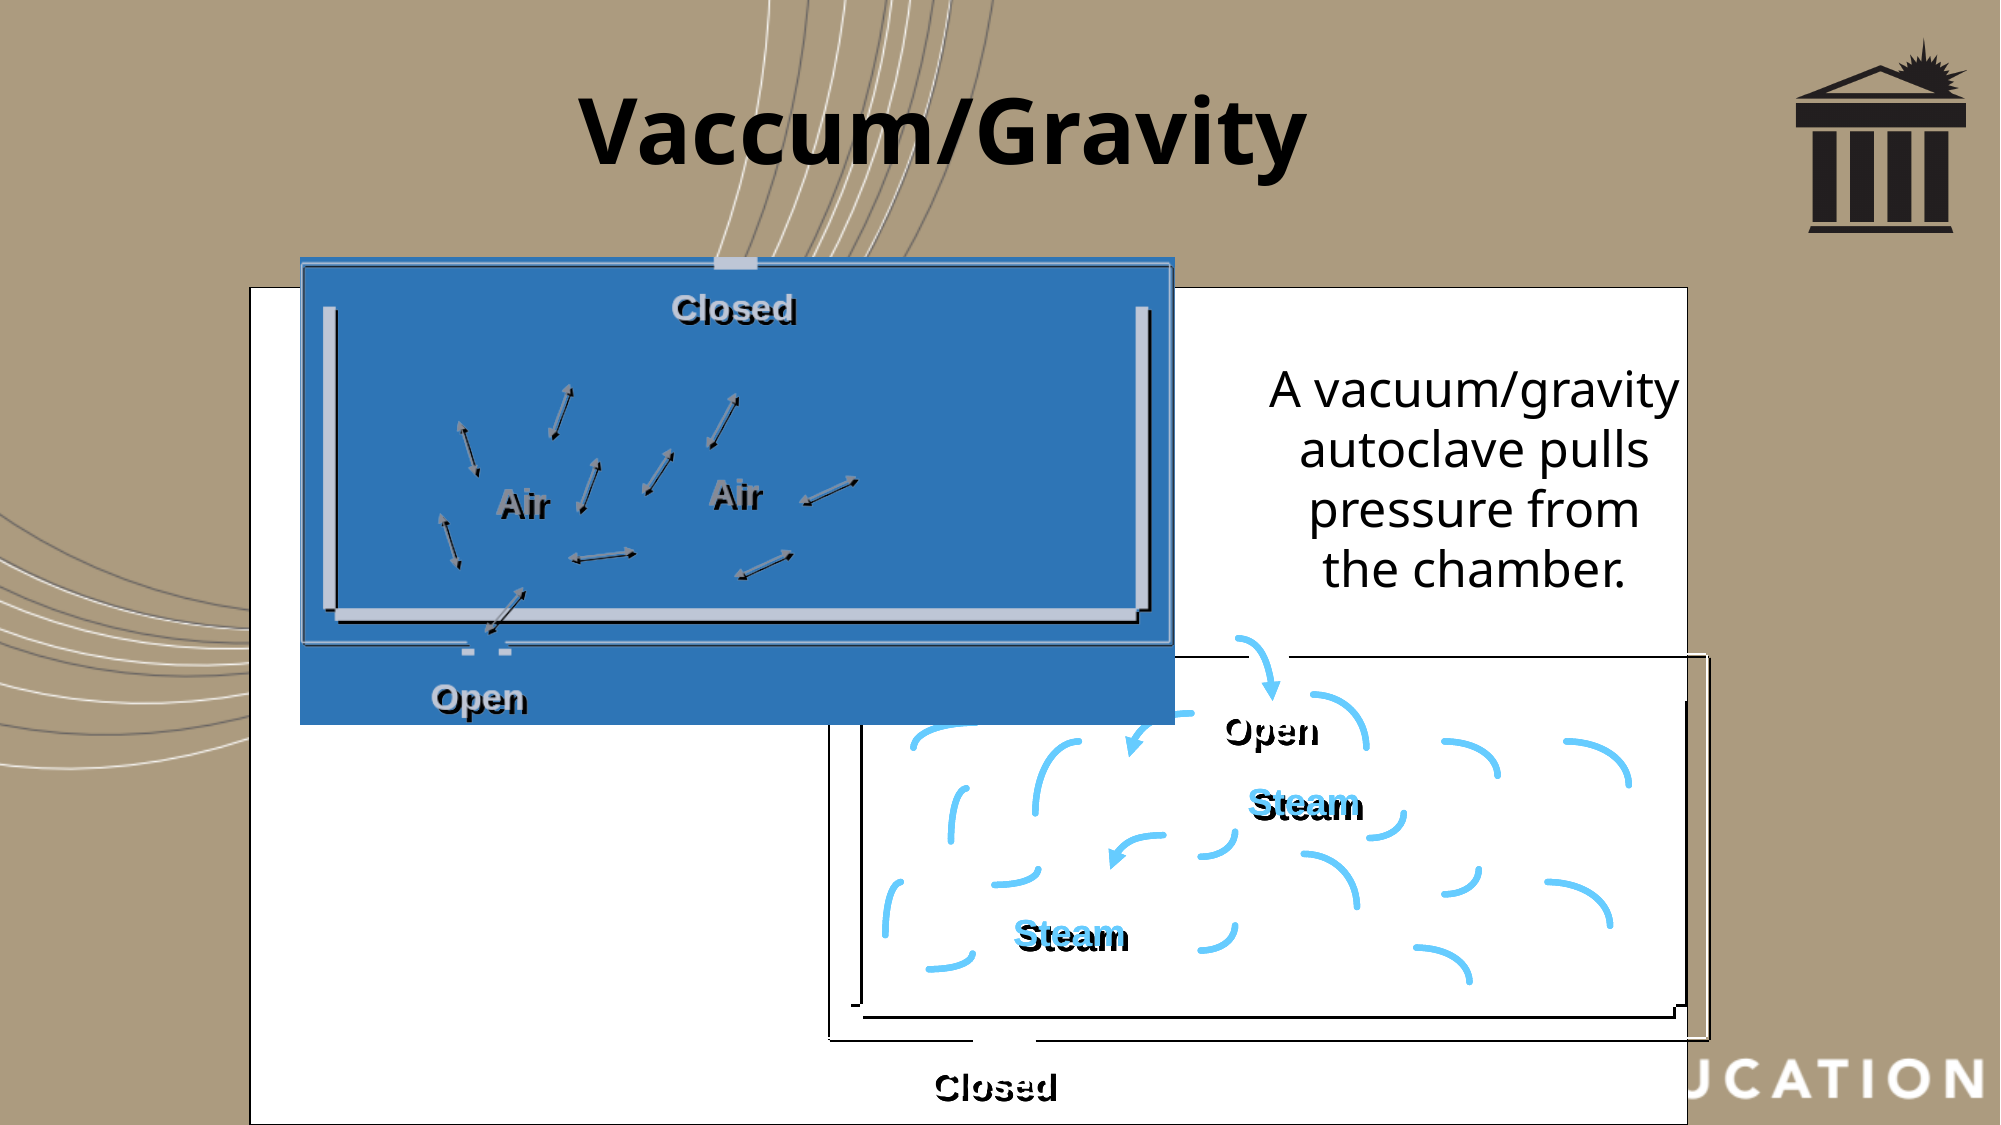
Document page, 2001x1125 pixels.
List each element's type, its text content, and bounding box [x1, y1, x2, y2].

title Vaccum/Gravity [324, 62, 1563, 208]
text_box [249, 287, 1688, 1125]
text_box A vacuum/gravity autoclave pulls pressure from the chamber. [1249, 349, 1700, 635]
picture [299, 257, 1713, 1113]
